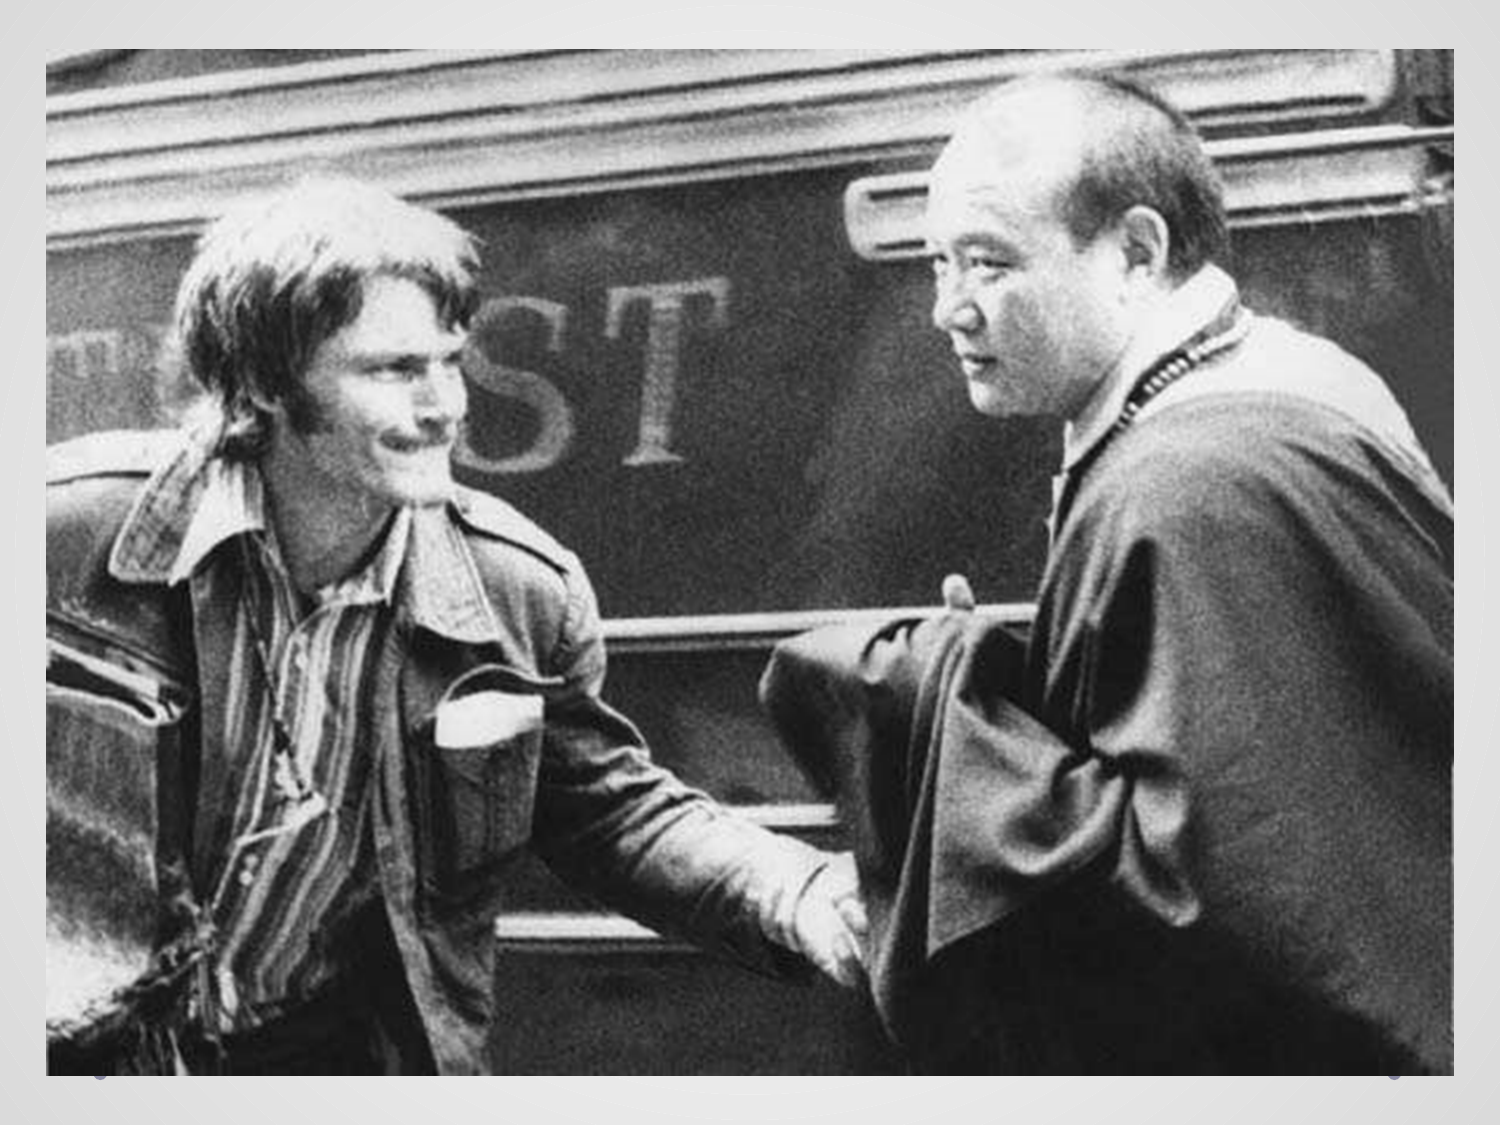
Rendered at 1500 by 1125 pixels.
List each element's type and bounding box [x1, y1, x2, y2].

picture [46, 49, 1454, 1076]
